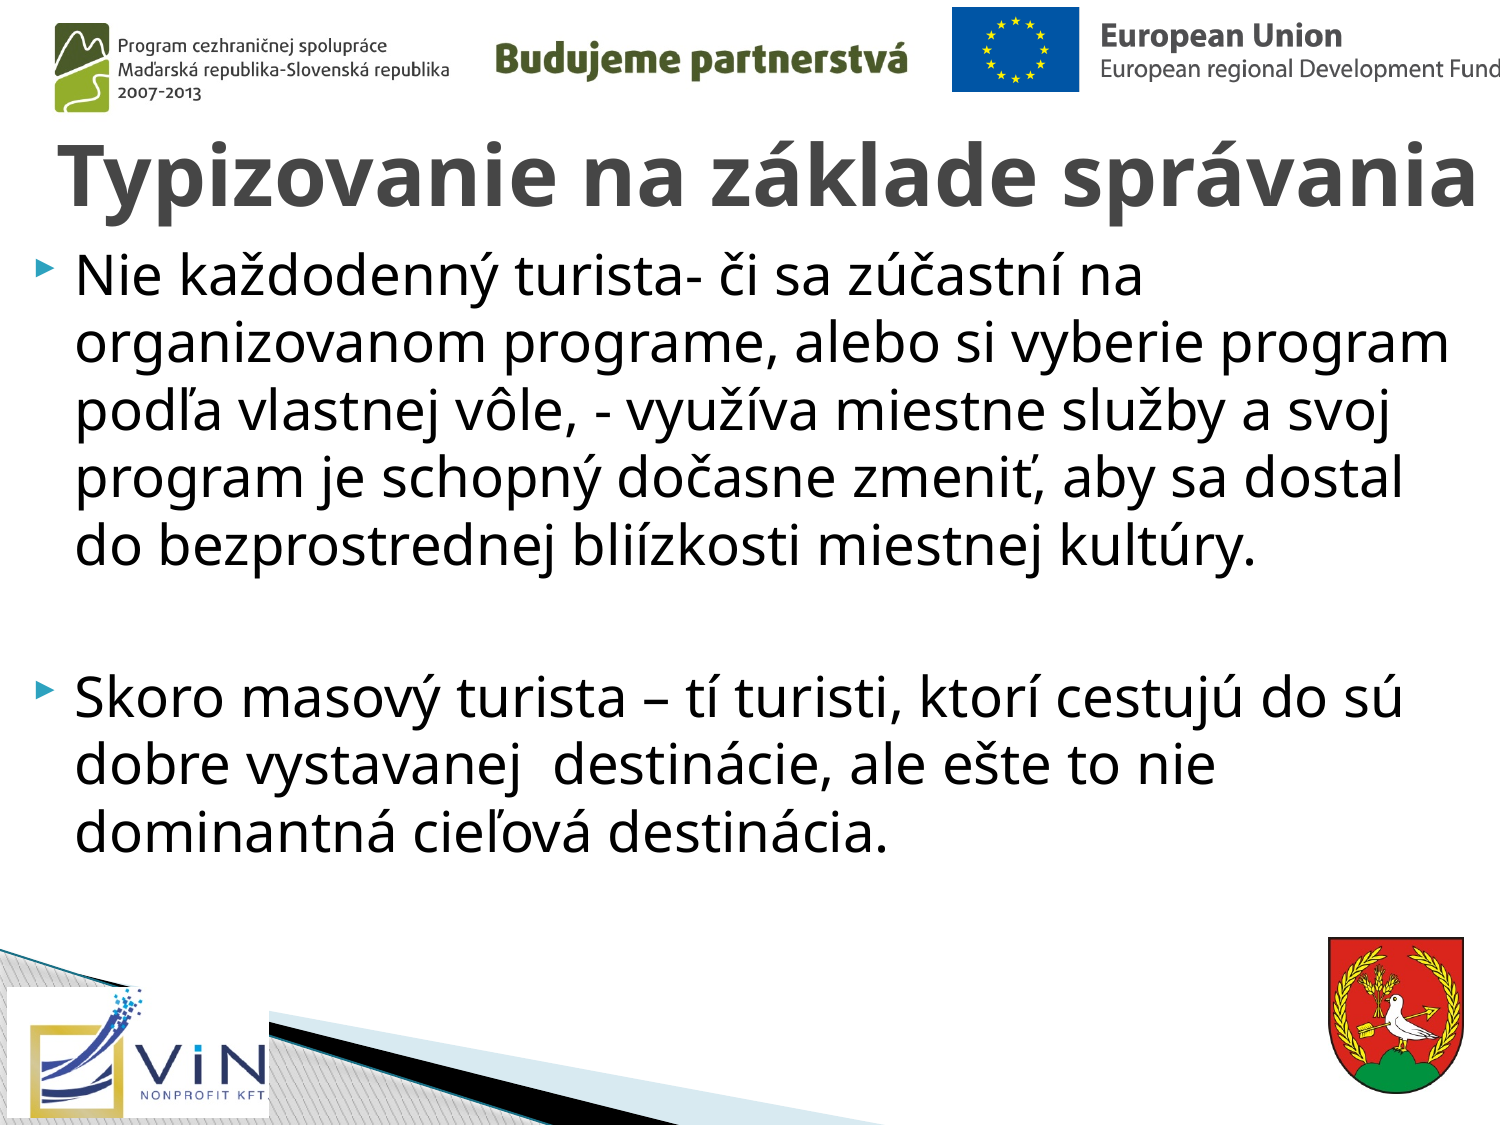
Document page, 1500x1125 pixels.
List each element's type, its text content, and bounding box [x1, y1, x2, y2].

list Nie každodenný turista- či sa zúčastní na organizovanom programe, alebo si vyberie program podľa vlastnej vôle, - využíva miestne služby a svoj program je schopný dočasne zmeniť, aby sa dostal do bezprostrednej bliízkosti miestnej kultúry. Skoro masový turista – tí turisti, ktorí cestujú do sú dobre vystavanej destinácie, ale ešte to nie dominantná cieľová destinácia. [0, 231, 1500, 1024]
picture [7, 987, 269, 1118]
picture [952, 6, 1500, 94]
picture [52, 23, 948, 123]
text_box Typizovanie na základe správania [41, 78, 1500, 266]
picture [1328, 937, 1464, 1094]
